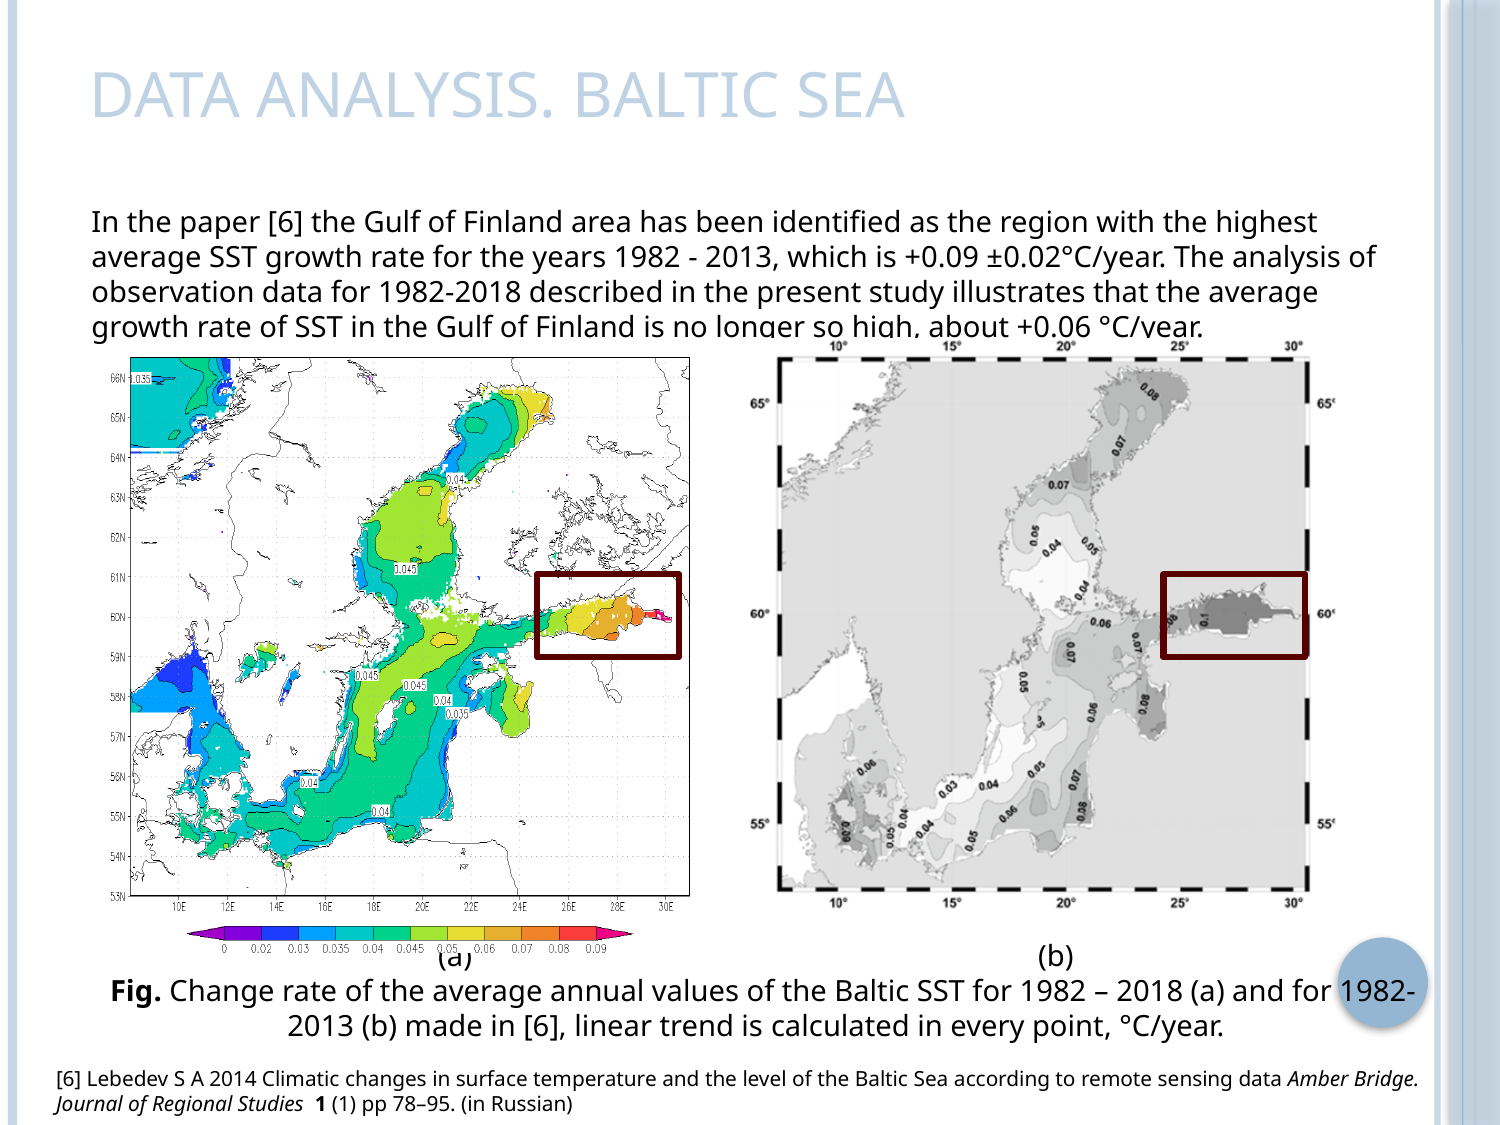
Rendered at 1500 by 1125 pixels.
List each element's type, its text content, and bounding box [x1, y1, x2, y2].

text_box [6] Lebedev S A 2014 Climatic changes in surface temperature and the level of the Baltic Sea according to remote sensing data Amber Bridge. Journal of Regional Studies 1 (1) pp 78–95. (in Russian) [41, 1058, 1436, 1125]
title Data analysis. Baltic Sea [75, 45, 1300, 138]
picture [99, 349, 721, 953]
text_box In the paper [6] the Gulf of Finland area has been identified as the region with the highest average SST growth rate for the years 1982 - 2013, which is +0.09 ±0.02°C/year. The analysis of observation data for 1982-2018 described in the present study illustrates that the average growth rate of SST in the Gulf of Finland is no longer so high, about +0.06 °C/year. (a) (b) Fig. Change rate of the average annual values of the Baltic SST for 1982 – 2018 (a) and for 1982-2013 (b) made in [6], linear trend is calculated in every point, °C/year. [76, 196, 1436, 1058]
picture [749, 337, 1342, 913]
